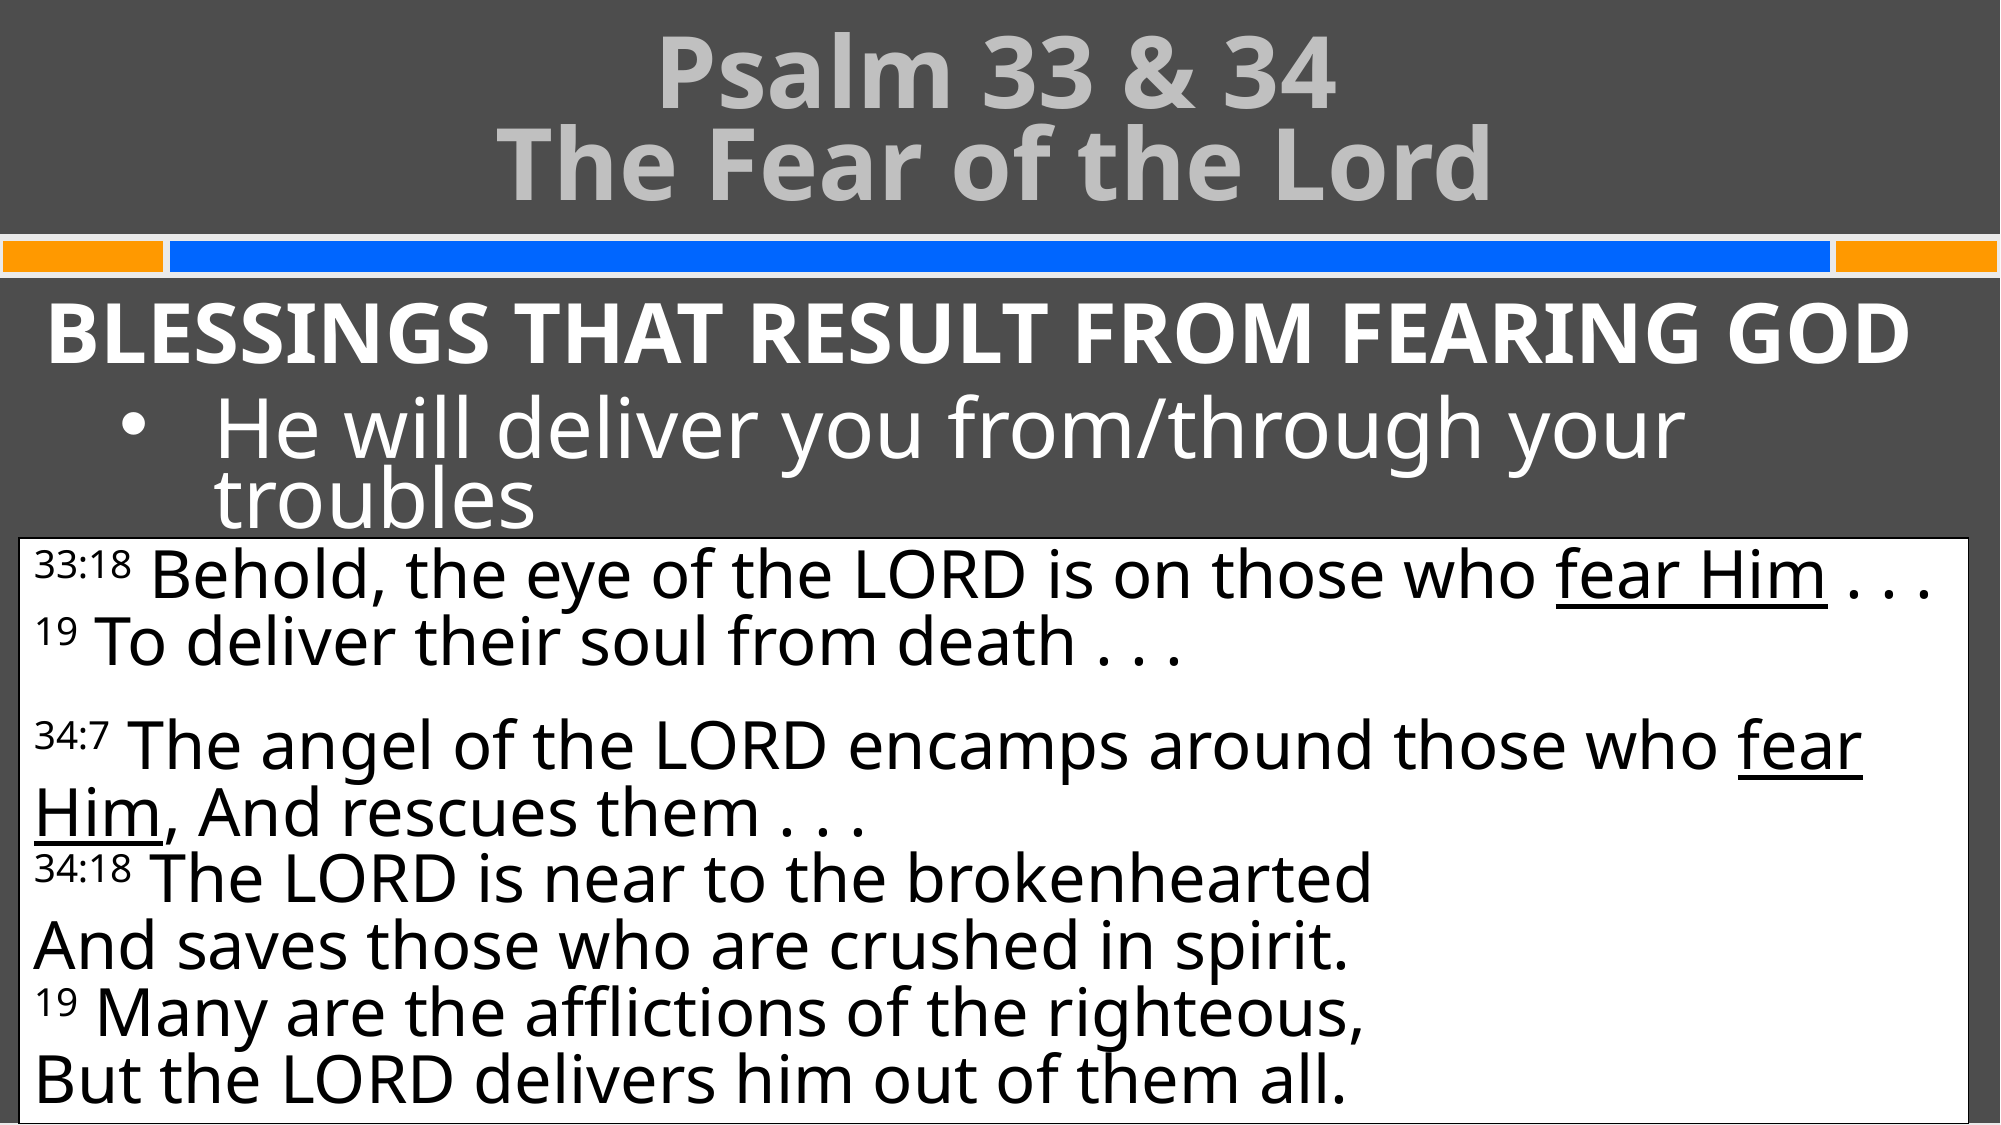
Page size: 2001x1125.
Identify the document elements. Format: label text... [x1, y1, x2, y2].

list BLESSINGS THAT RESULT FROM FEARING GOD He will deliver you from/through your troubles [29, 299, 1964, 538]
text_box 33:18 Behold, the eye of the Lord is on those who fear Him . . . 19 To deliver their soul from death . . . 34:7 The angel of the Lord encamps around those who fear Him, And rescues them . . . 34:18 The Lord is near to the brokenhearted And saves those who are crushed in spirit. 19 Many are the afflictions of the righteous, But the Lord delivers him out of them all. [19, 538, 1969, 1124]
text_box Psalm 33 & 34 The Fear of the Lord [29, 45, 1963, 213]
